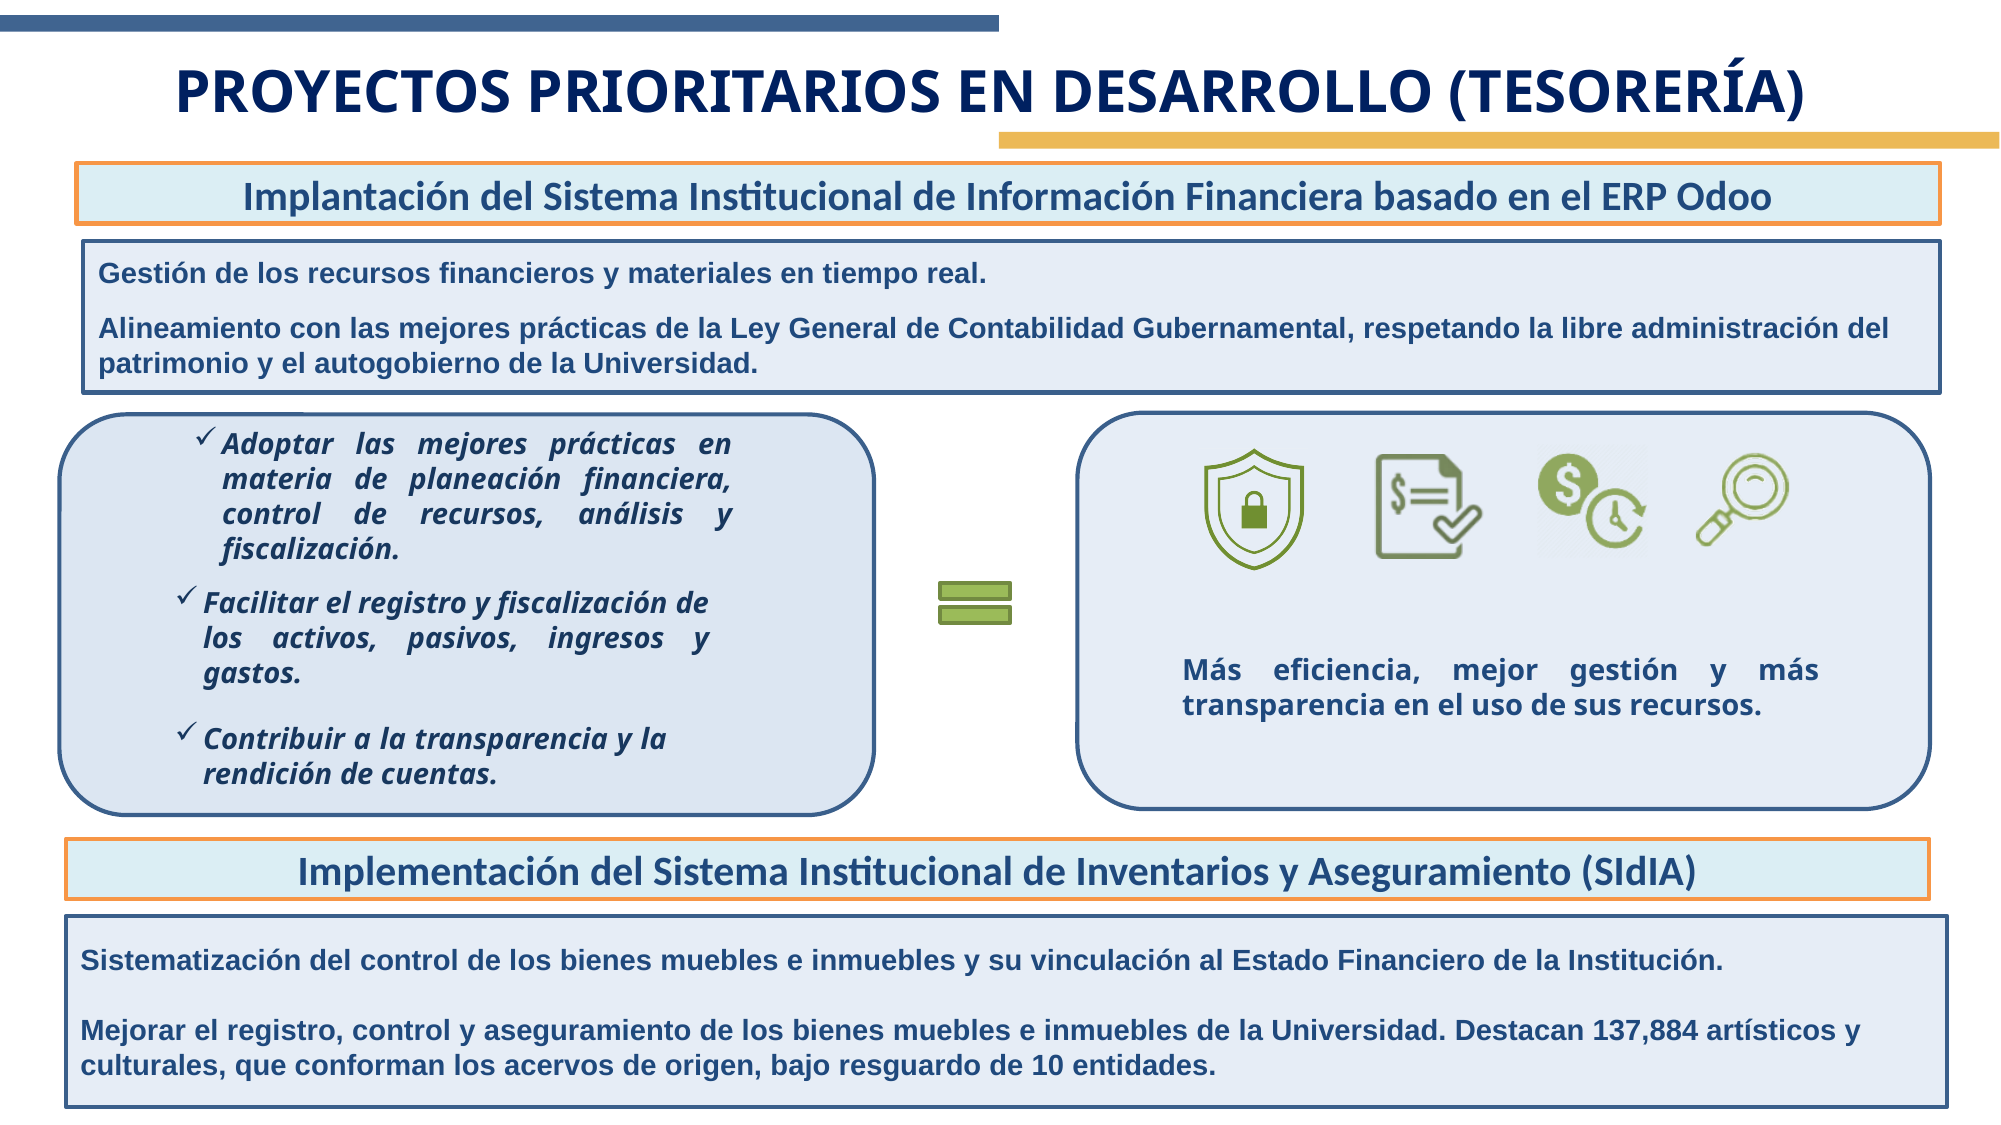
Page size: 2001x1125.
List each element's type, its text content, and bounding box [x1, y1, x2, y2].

text_box [1075, 410, 1933, 812]
text_box [0, 13, 1001, 34]
text_box Sistematización del control de los bienes muebles e inmuebles y su vinculación al Estado Financiero de la Institución. Mejorar el registro, control y aseguramiento de los bienes muebles e inmuebles de la Universidad. Destacan 137,884 artísticos y culturales, que conforman los acervos de origen, bajo resguardo de 10 entidades. [64, 914, 1949, 1109]
text_box PROYECTOS PRIORITARIOS EN DESARROLLO (TESORERÍA) [46, 42, 1934, 132]
text_box Facilitar el registro y fiscalización de los activos, pasivos, ingresos y gastos. [145, 576, 725, 697]
picture [1355, 453, 1502, 559]
picture [1695, 452, 1790, 547]
text_box [0, 30, 2000, 123]
text_box [57, 412, 877, 818]
text_box [938, 581, 1012, 601]
text_box Contribuir a la transparencia y la rendición de cuentas. [145, 712, 682, 798]
text_box Adoptar las mejores prácticas en materia de planeación financiera, control de recursos, análisis y fiscalización. [164, 417, 748, 573]
text_box [997, 130, 2000, 151]
text_box Implementación del Sistema Institucional de Inventarios y Aseguramiento (SIdIA) [64, 837, 1931, 901]
text_box Gestión de los recursos financieros y materiales en tiempo real. Alineamiento con las mejores prácticas de la Ley General de Contabilidad Gubernamental, respetando la libre administración del patrimonio y el autogobierno de la Universidad. [81, 239, 1942, 395]
picture [1536, 443, 1649, 559]
text_box Implantación del Sistema Institucional de Información Financiera basado en el ERP Odoo [74, 161, 1942, 226]
text_box Más eficiencia, mejor gestión y más transparencia en el uso de sus recursos. [1167, 644, 1835, 729]
text_box [938, 605, 1012, 625]
picture [1198, 447, 1308, 573]
